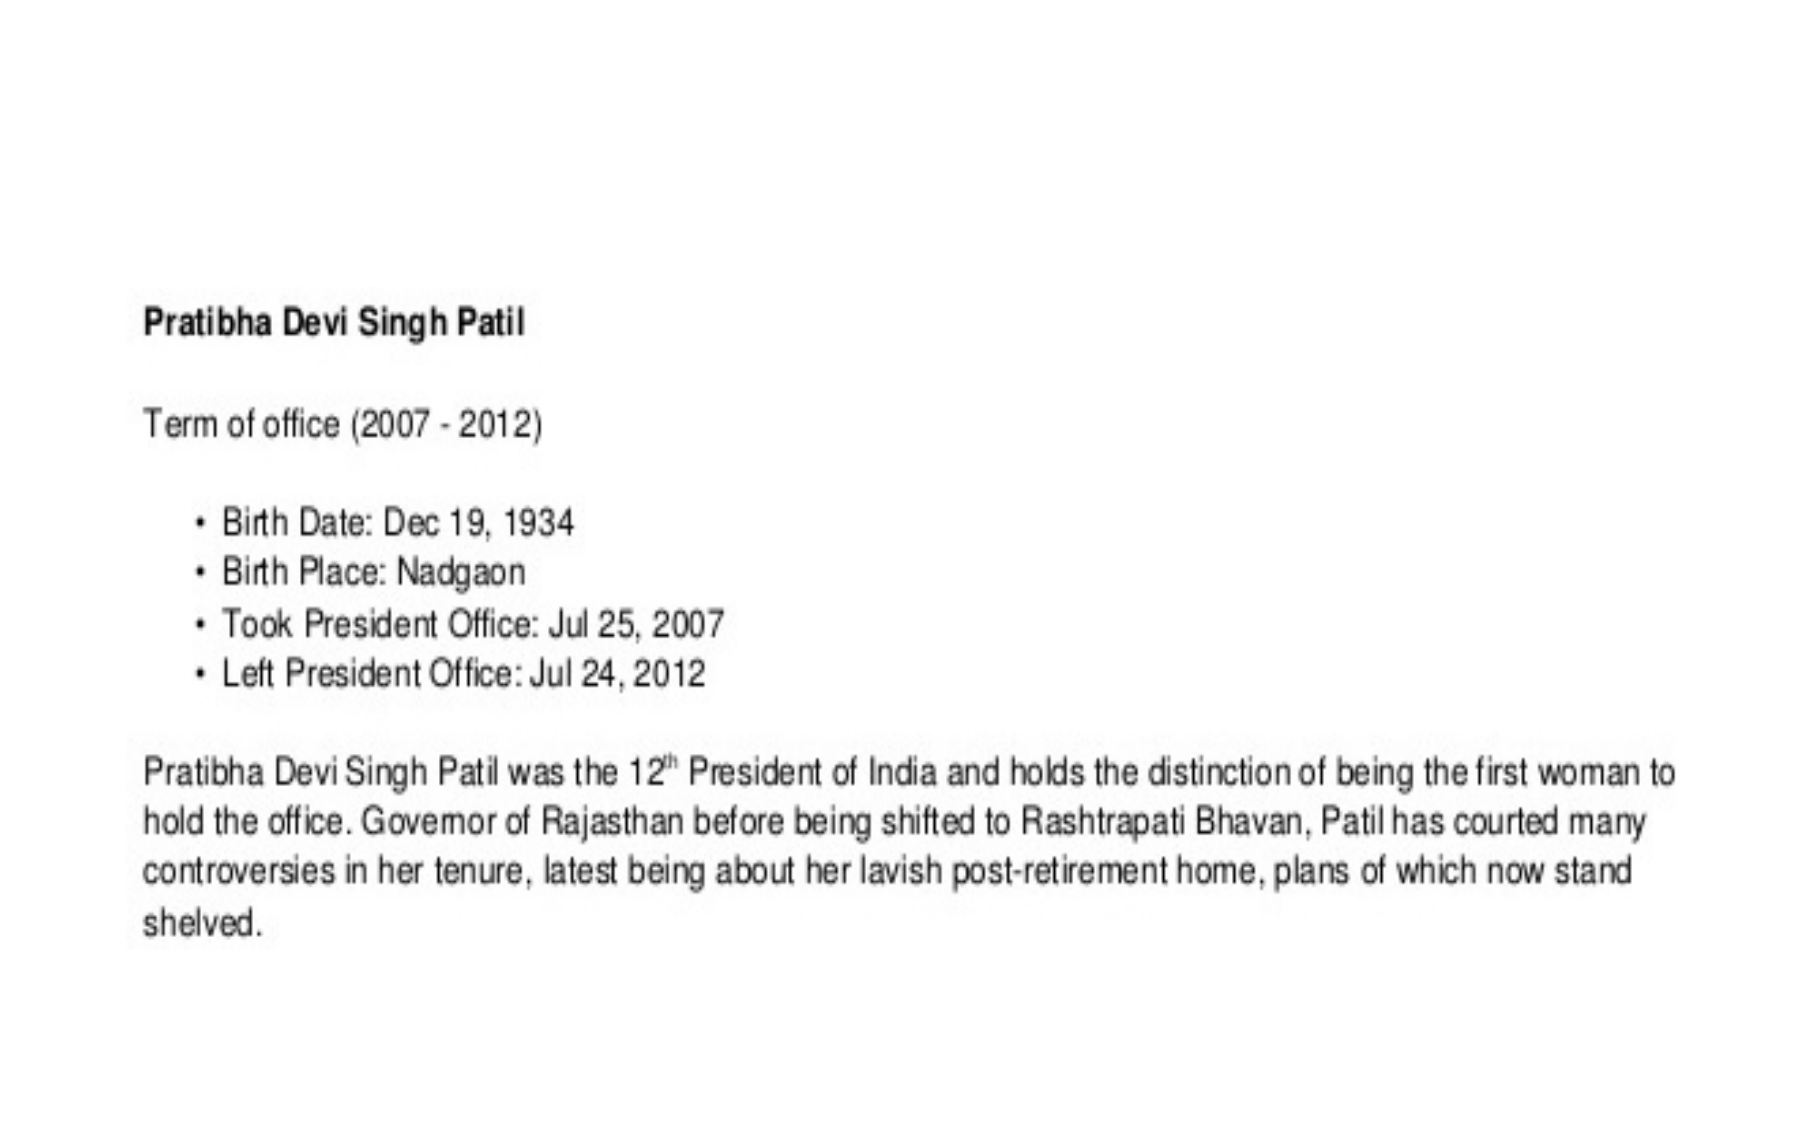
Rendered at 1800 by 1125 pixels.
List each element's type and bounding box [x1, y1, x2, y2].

picture [62, 287, 1738, 951]
